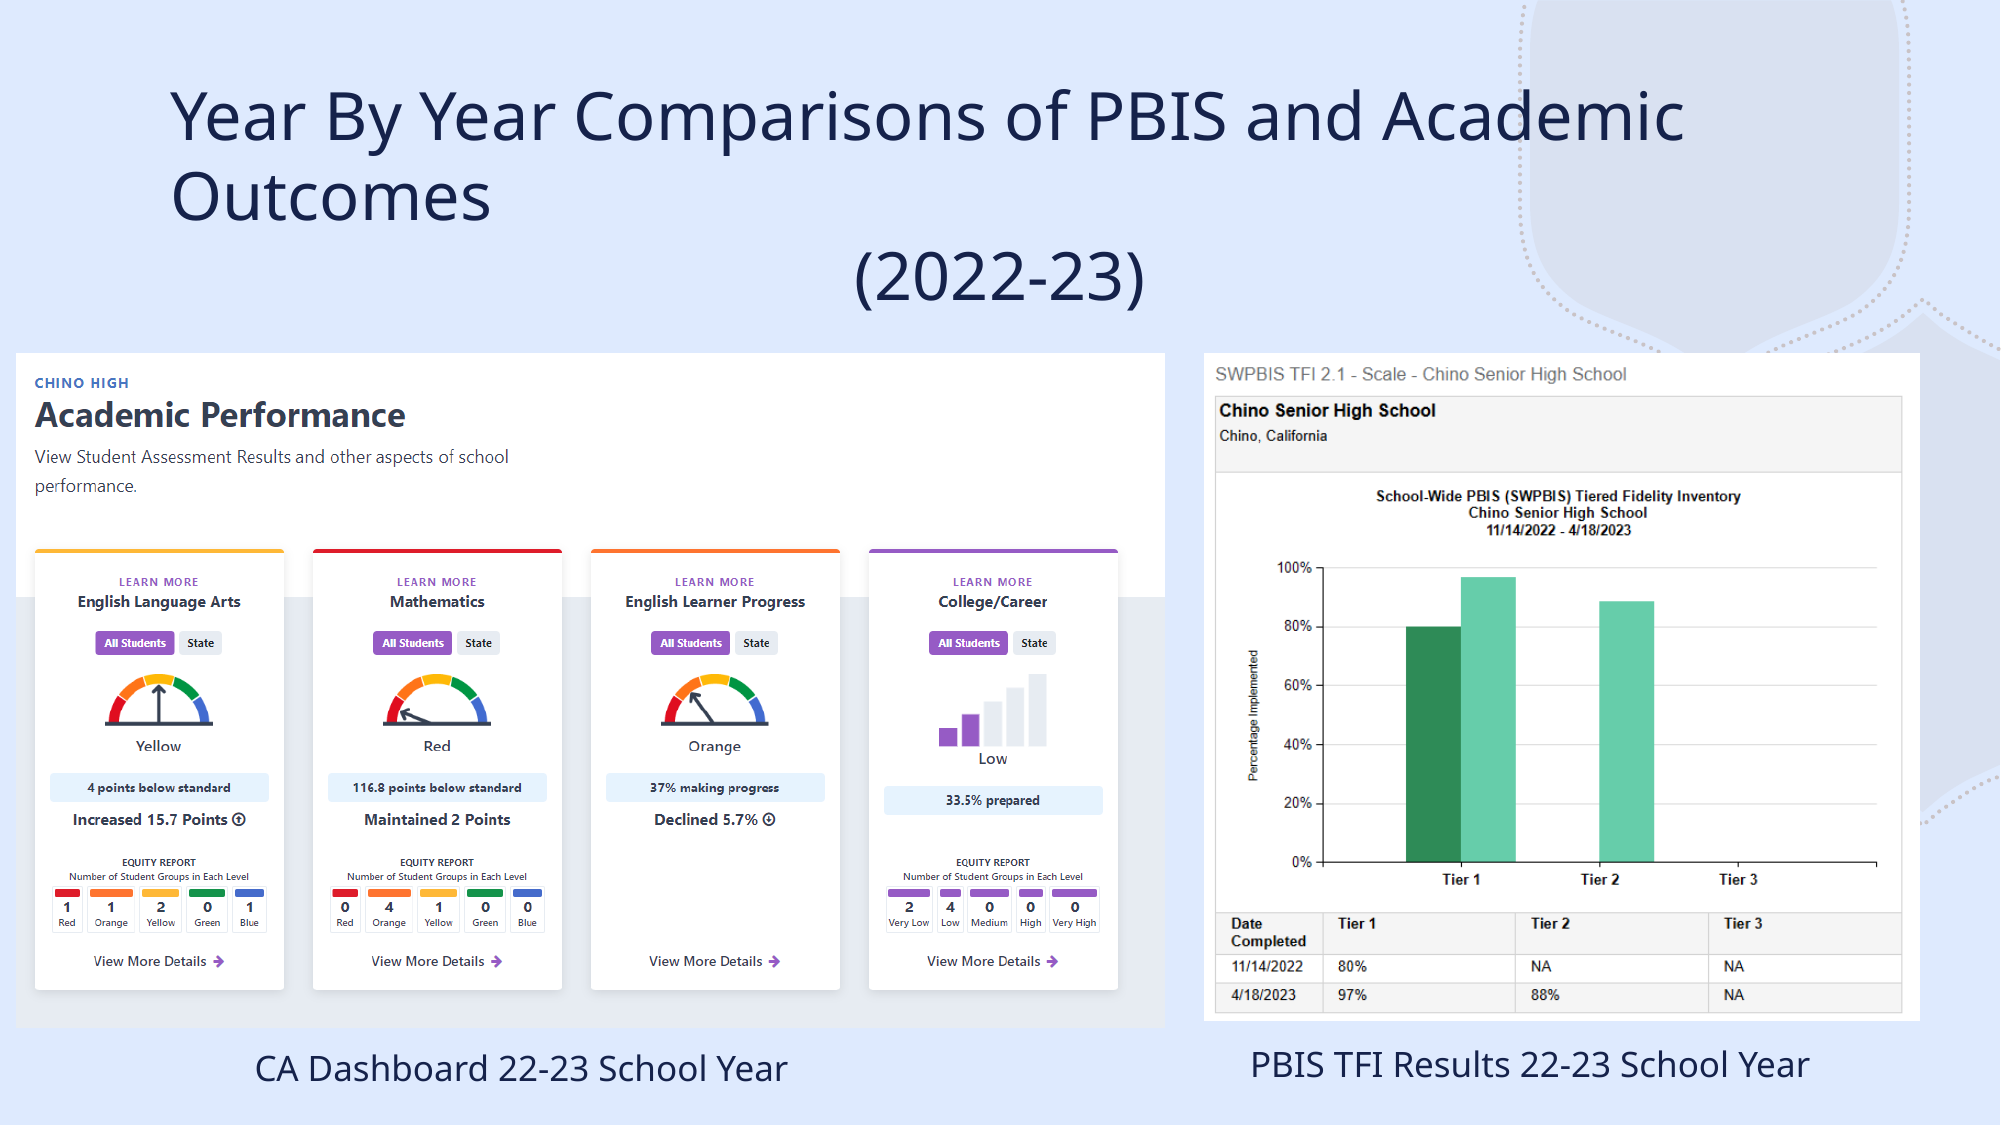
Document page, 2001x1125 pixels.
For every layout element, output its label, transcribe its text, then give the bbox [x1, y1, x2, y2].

title PBIS TFI Results 22-23 School Year [1234, 1021, 1900, 1108]
picture [1204, 353, 1920, 1021]
picture [16, 353, 1165, 1028]
text_box CA Dashboard 22-23 School Year [239, 1028, 836, 1116]
text_box Year By Year Comparisons of PBIS and Academic Outcomes (2022-23) [155, 66, 1845, 322]
